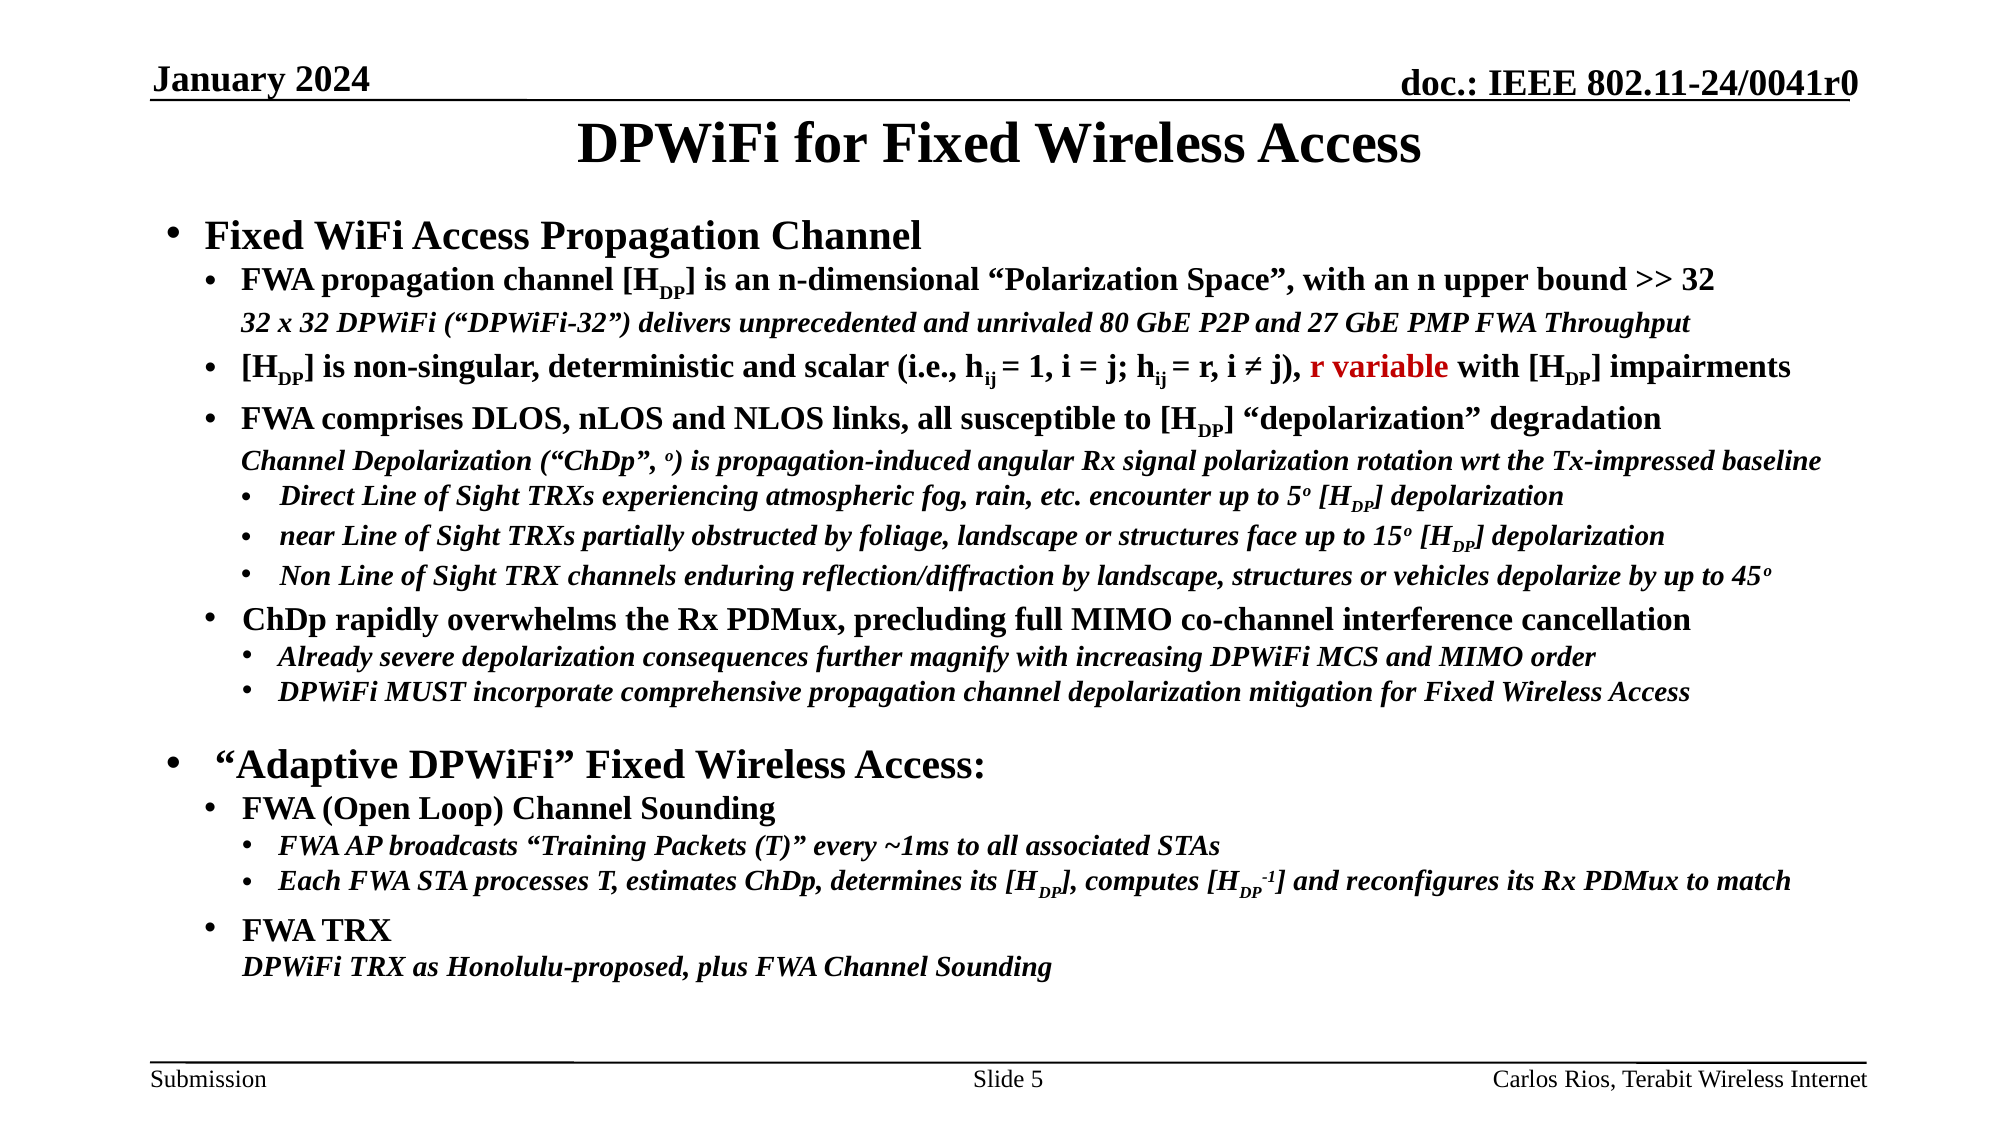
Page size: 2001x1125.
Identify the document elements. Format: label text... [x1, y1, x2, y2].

title DPWiFi for Fixed Wireless Access [149, 103, 1851, 176]
list Fixed WiFi Access Propagation Channel FWA propagation channel [HDP] is an n-dimensional “Polarization Space”, with an n upper bound >> 32 32 x 32 DPWiFi (“DPWiFi-32”) delivers unprecedented and unrivaled 80 GbE P2P and 27 GbE PMP FWA Throughput [HDP] is non-singular, deterministic and scalar (i.e., hij = 1, i = j; hij = r, i ≠ j), r variable with [HDP] impairments FWA comprises DLOS, nLOS and NLOS links, all susceptible to [HDP] “depolarization” degradation Channel Depolarization (“ChDp”, o) is propagation-induced angular Rx signal polarization rotation wrt the Tx-impressed baseline Direct Line of Sight TRXs experiencing atmospheric fog, rain, etc. encounter up to 5o [HDP] depolarization near Line of Sight TRXs partially obstructed by foliage, landscape or structures face up to 15o [HDP] depolarization Non Line of Sight TRX channels enduring reflection/diffraction by landscape, structures or vehicles depolarize by up to 45o ChDp rapidly overwhelms the Rx PDMux, precluding full MIMO co-channel interference cancellation Already severe depolarization consequences further magnify with increasing DPWiFi MCS and MIMO order DPWiFi MUST incorporate comprehensive propagation channel depolarization mitigation for Fixed Wireless Access “Adaptive DPWiFi” Fixed Wireless Access: FWA (Open Loop) Channel Sounding FWA AP broadcasts “Training Packets (T)” every ~1ms to all associated STAs Each FWA STA processes T, estimates ChDp, determines its [HDP], computes [HDP-1] and reconfigures its Rx PDMux to match FWA TRX DPWiFi TRX as Honolulu-proposed, plus FWA Channel Sounding [150, 199, 1851, 975]
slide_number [152, 54, 563, 100]
footer Carlos Rios, Terabit Wireless Internet [1171, 1061, 1869, 1093]
slide_number Slide 5 [950, 1061, 1067, 1123]
